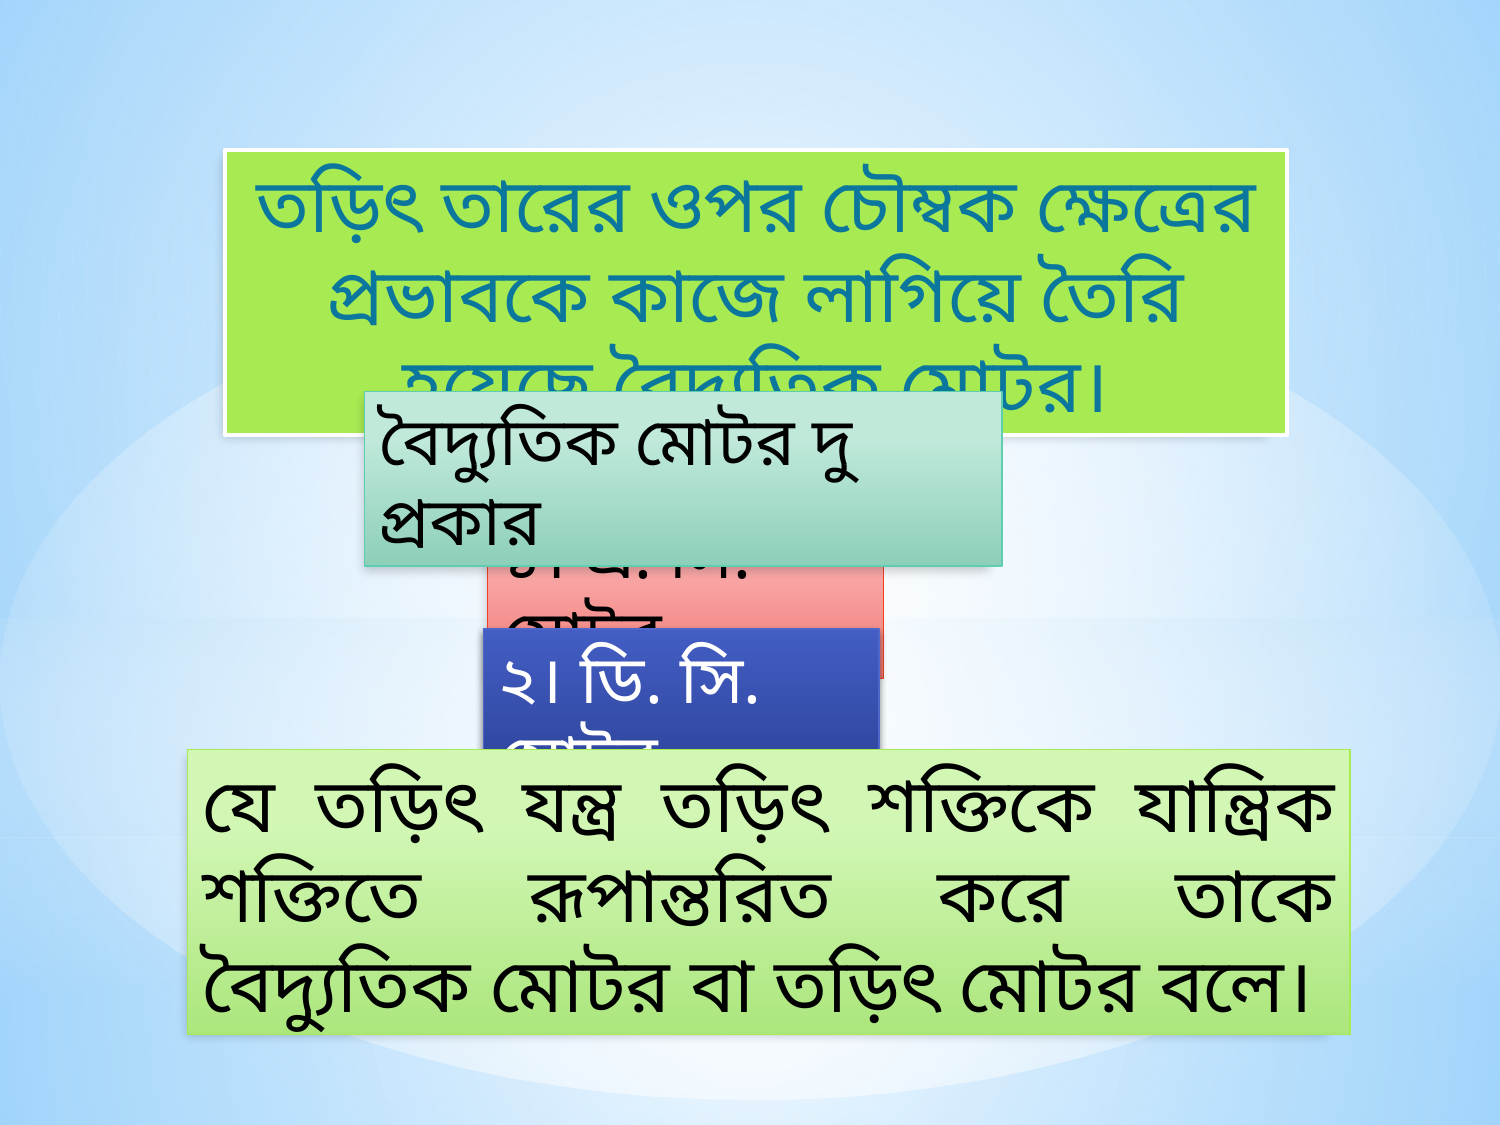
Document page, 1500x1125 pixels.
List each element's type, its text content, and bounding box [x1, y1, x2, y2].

text_box ১। এ. সি. মোটর [487, 577, 884, 630]
text_box তড়িৎ তারের ওপর চৌম্বক ক্ষেত্রের প্রভাবকে কাজে লাগিয়ে তৈরি হয়েছে বৈদ্যুতিক মোটর। [223, 148, 1289, 437]
text_box যে তড়িৎ যন্ত্র তড়িৎ শক্তিকে যান্ত্রিক শক্তিতে রূপান্তরিত করে তাকে বৈদ্যুতিক মোটর বা তড়িৎ মোটর বলে। [187, 749, 1351, 1035]
text_box বৈদ্যুতিক মোটর দু প্রকার [364, 391, 1003, 567]
text_box ২। ডি. সি. মোটর [483, 628, 880, 749]
